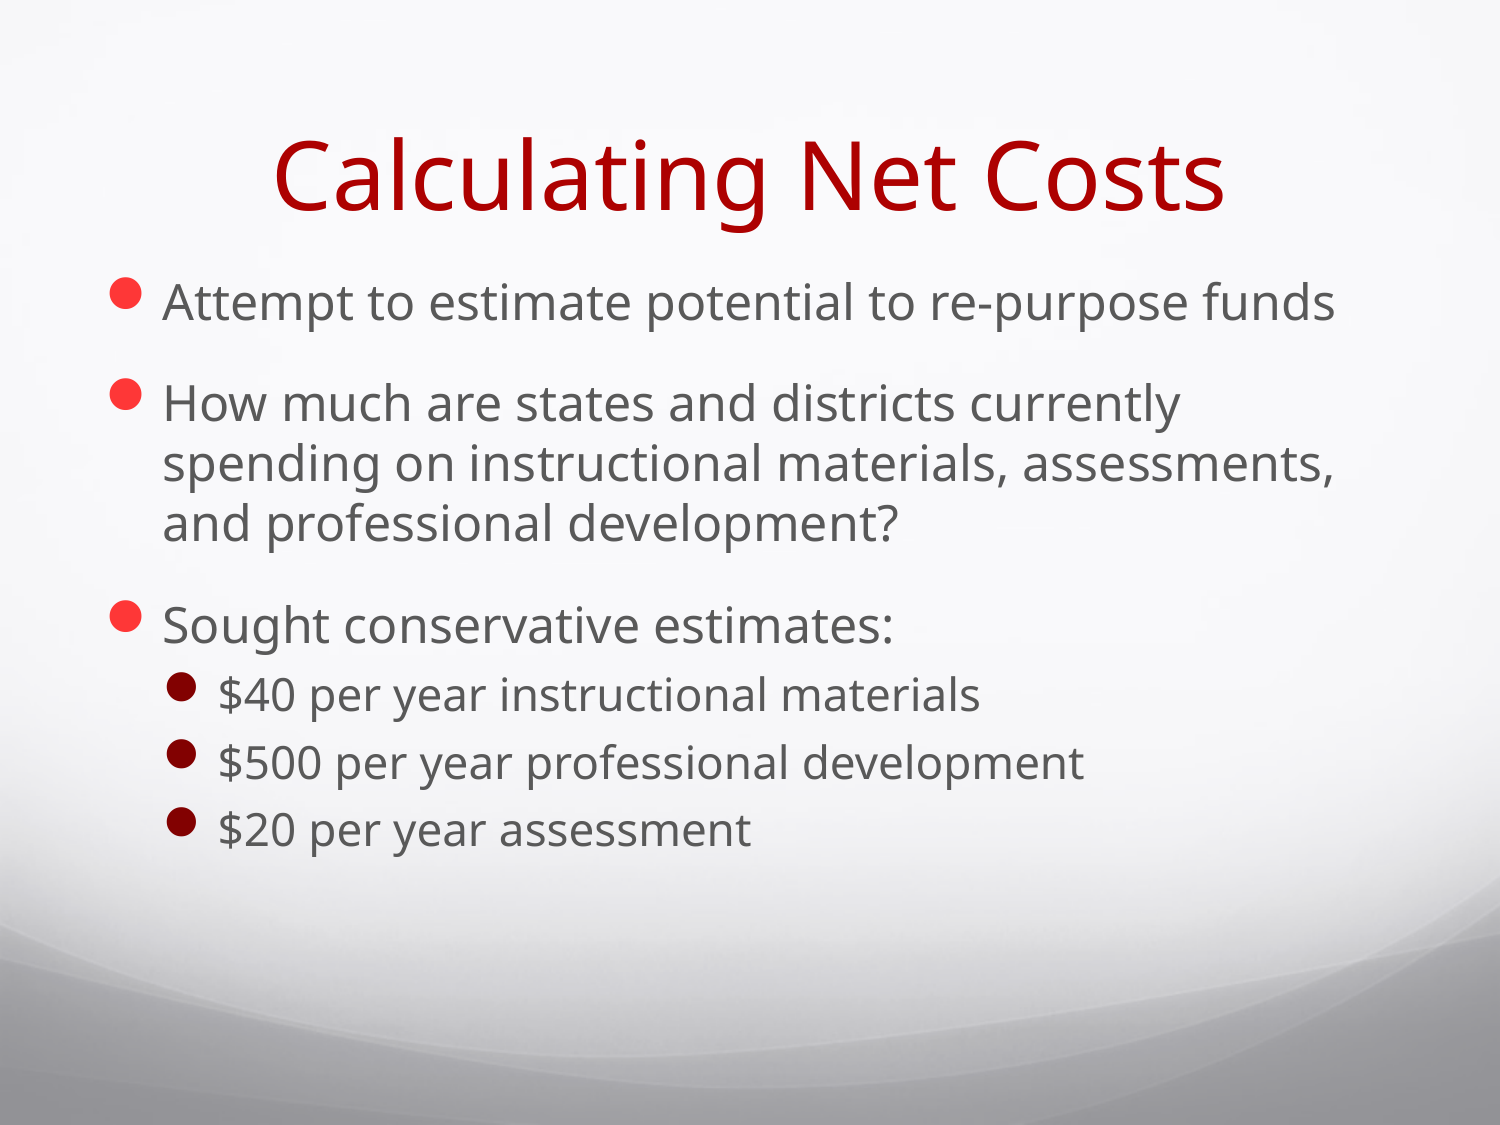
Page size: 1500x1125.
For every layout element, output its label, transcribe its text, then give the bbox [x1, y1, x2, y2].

list Attempt to estimate potential to re-purpose funds How much are states and districts currently spending on instructional materials, assessments, and professional development? Sought conservative estimates: $40 per year instructional materials $500 per year professional development $20 per year assessment [90, 262, 1410, 975]
title Calculating Net Costs [90, 17, 1410, 237]
